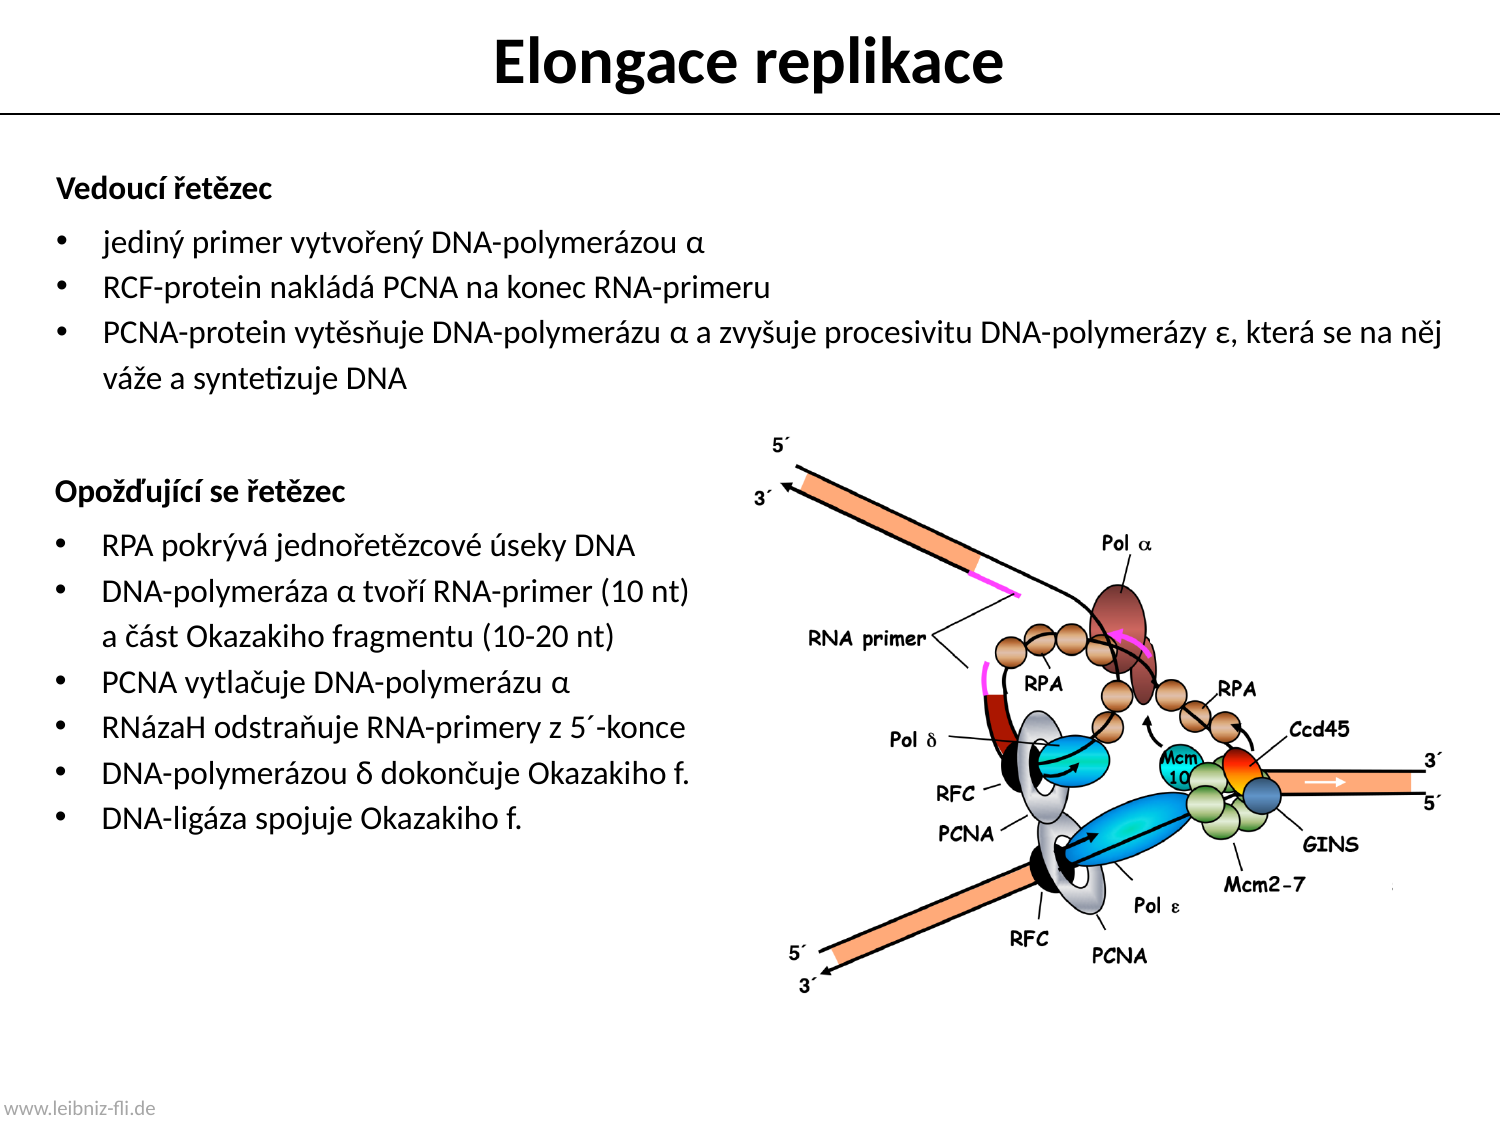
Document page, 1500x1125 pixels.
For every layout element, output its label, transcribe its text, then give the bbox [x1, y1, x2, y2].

text_box Opožďující se řetězec RPA pokrývá jednořetězcové úseky DNA DNA-polymeráza α tvoří RNA-primer (10 nt) a část Okazakiho fragmentu (10-20 nt) PCNA vytlačuje DNA-polymerázu α RNázaH odstraňuje RNA-primery z 5´-konce DNA-polymerázou δ dokončuje Okazakiho f. DNA-ligáza spojuje Okazakiho f. [40, 456, 715, 844]
text_box Vedoucí řetězec jediný primer vytvořený DNA-polymerázou α RCF-protein nakládá PCNA na konec RNA-primeru PCNA-protein vytěsňuje DNA-polymerázu α a zvyšuje procesivitu DNA-polymerázy ε, která se na něj váže a syntetizuje DNA [41, 153, 1459, 404]
text_box www.leibniz-fli.de [0, 1087, 1500, 1125]
text_box Elongace replikace [0, 0, 1500, 113]
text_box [749, 426, 1449, 1002]
